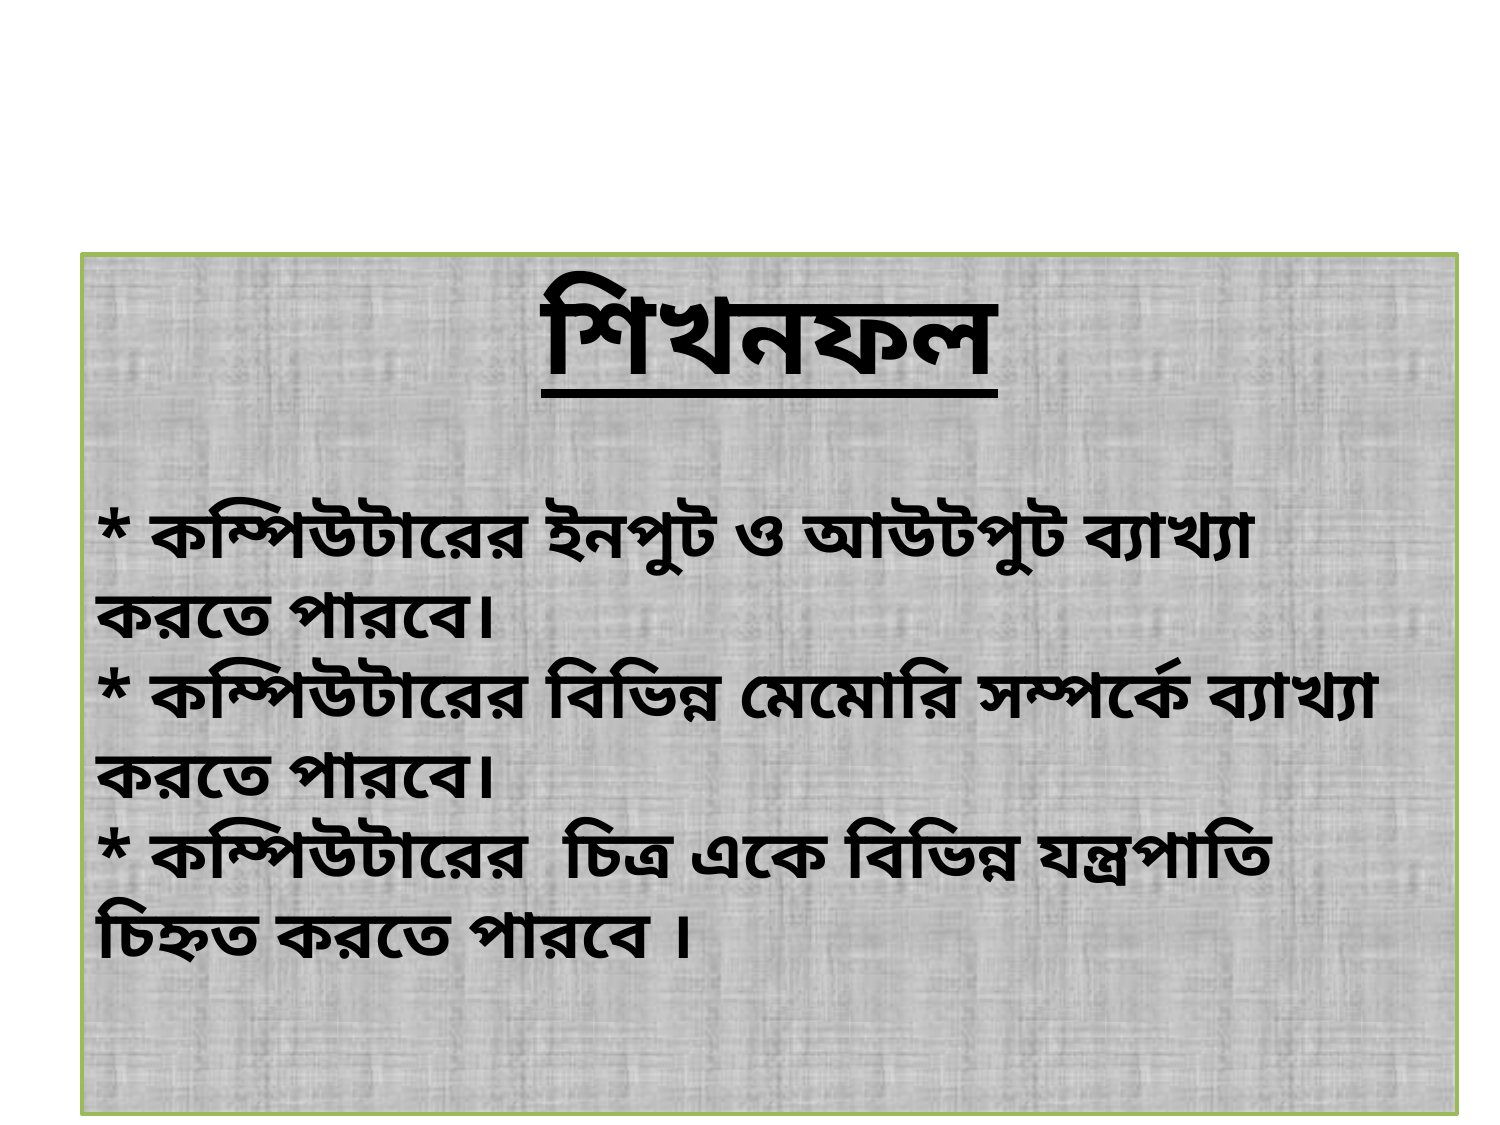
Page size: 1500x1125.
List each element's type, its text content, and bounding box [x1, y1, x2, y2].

text_box শিখনফল * কম্পিউটারের ইনপুট ও আউটপুট ব্যাখ্যা করতে পারবে। * কম্পিউটারের বিভিন্ন মেমোরি সম্পর্কে ব্যাখ্যা করতে পারবে। * কম্পিউটারের চিত্র একে বিভিন্ন যন্ত্রপাতি চিহ্নত করতে পারবে । [80, 252, 1459, 1116]
